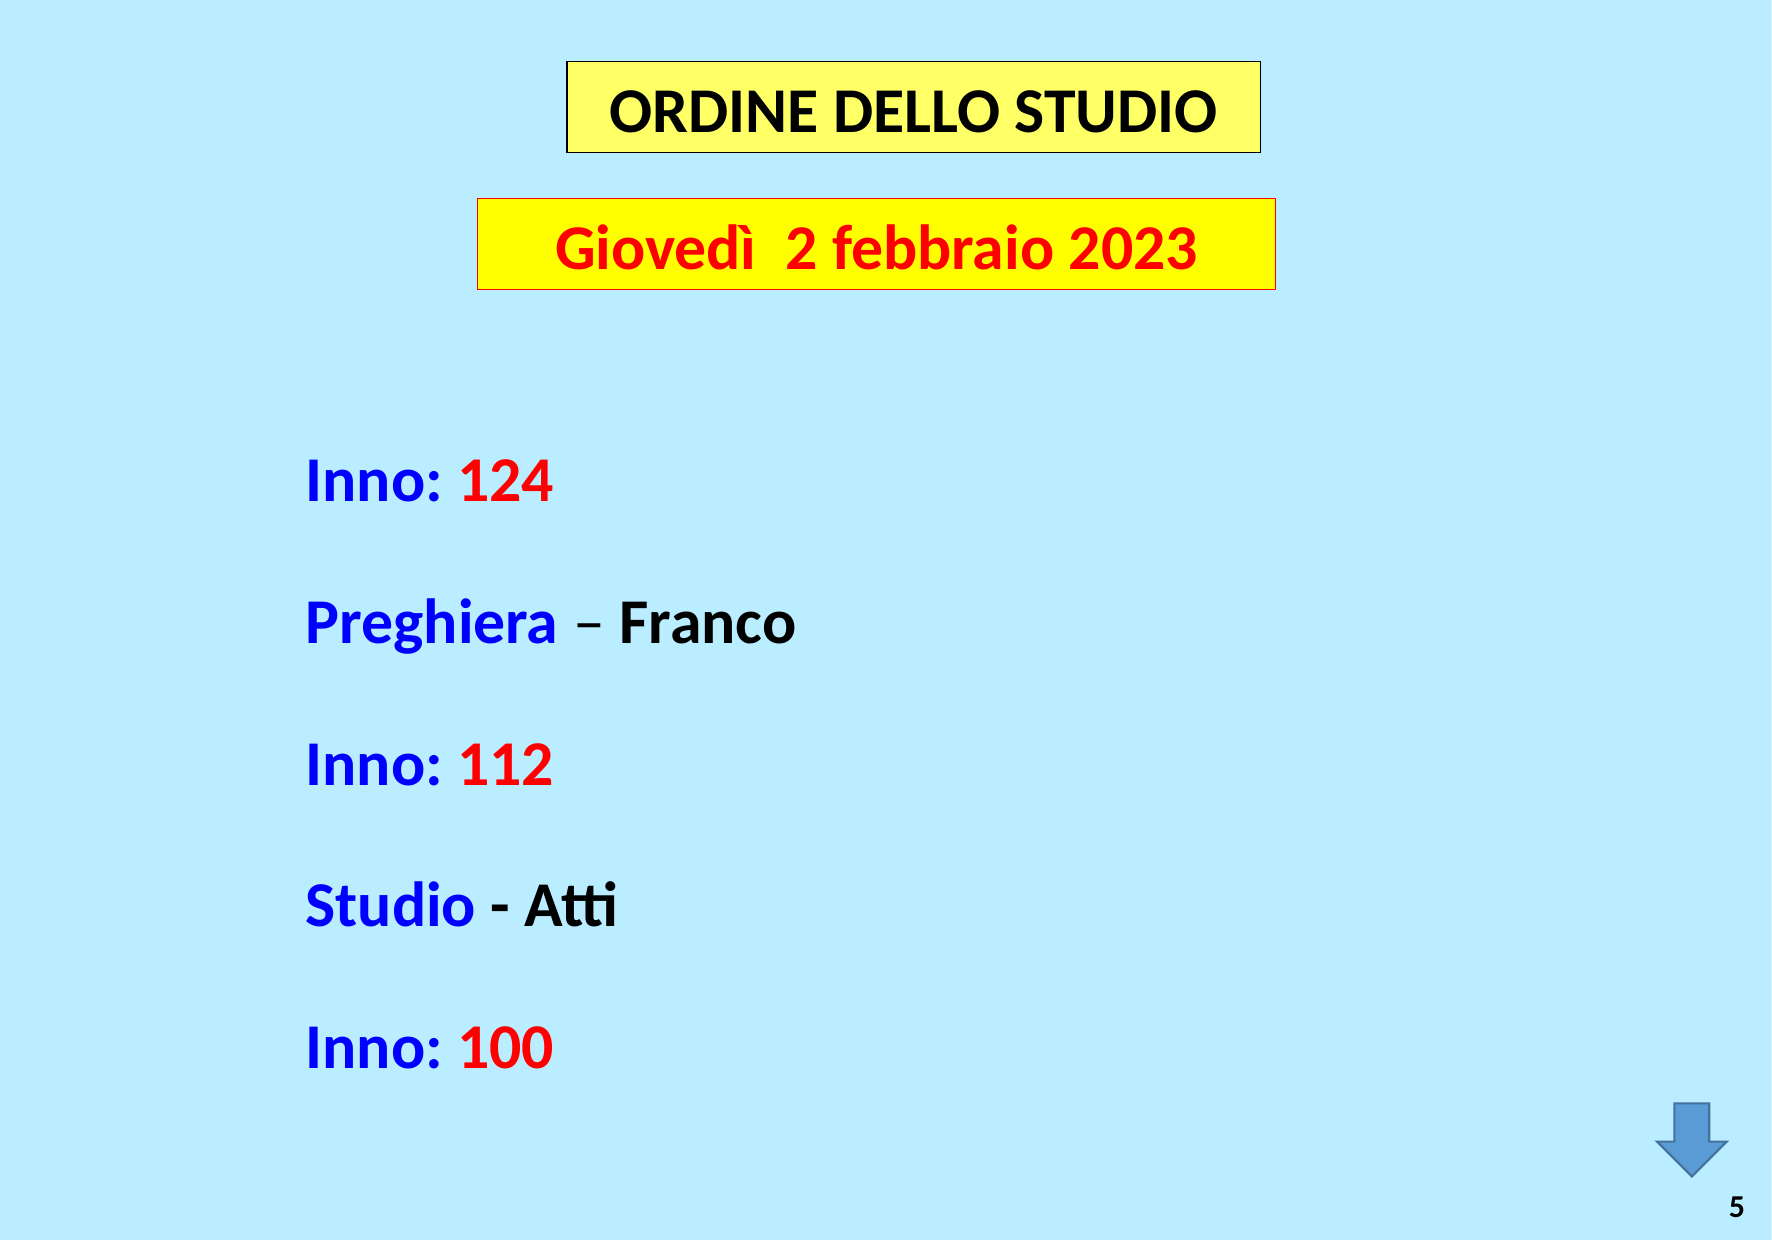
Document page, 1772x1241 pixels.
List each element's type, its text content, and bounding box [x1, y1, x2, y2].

text_box Inno: 124 Preghiera – Franco Inno: 112 Studio - Atti Inno: 100 [290, 392, 1537, 1089]
text_box ORDINE DELLO STUDIO [566, 61, 1261, 153]
text_box Giovedì 2 febbraio 2023 [477, 198, 1276, 290]
text_box [1654, 1102, 1730, 1178]
slide_number 5 [1702, 1176, 1772, 1234]
